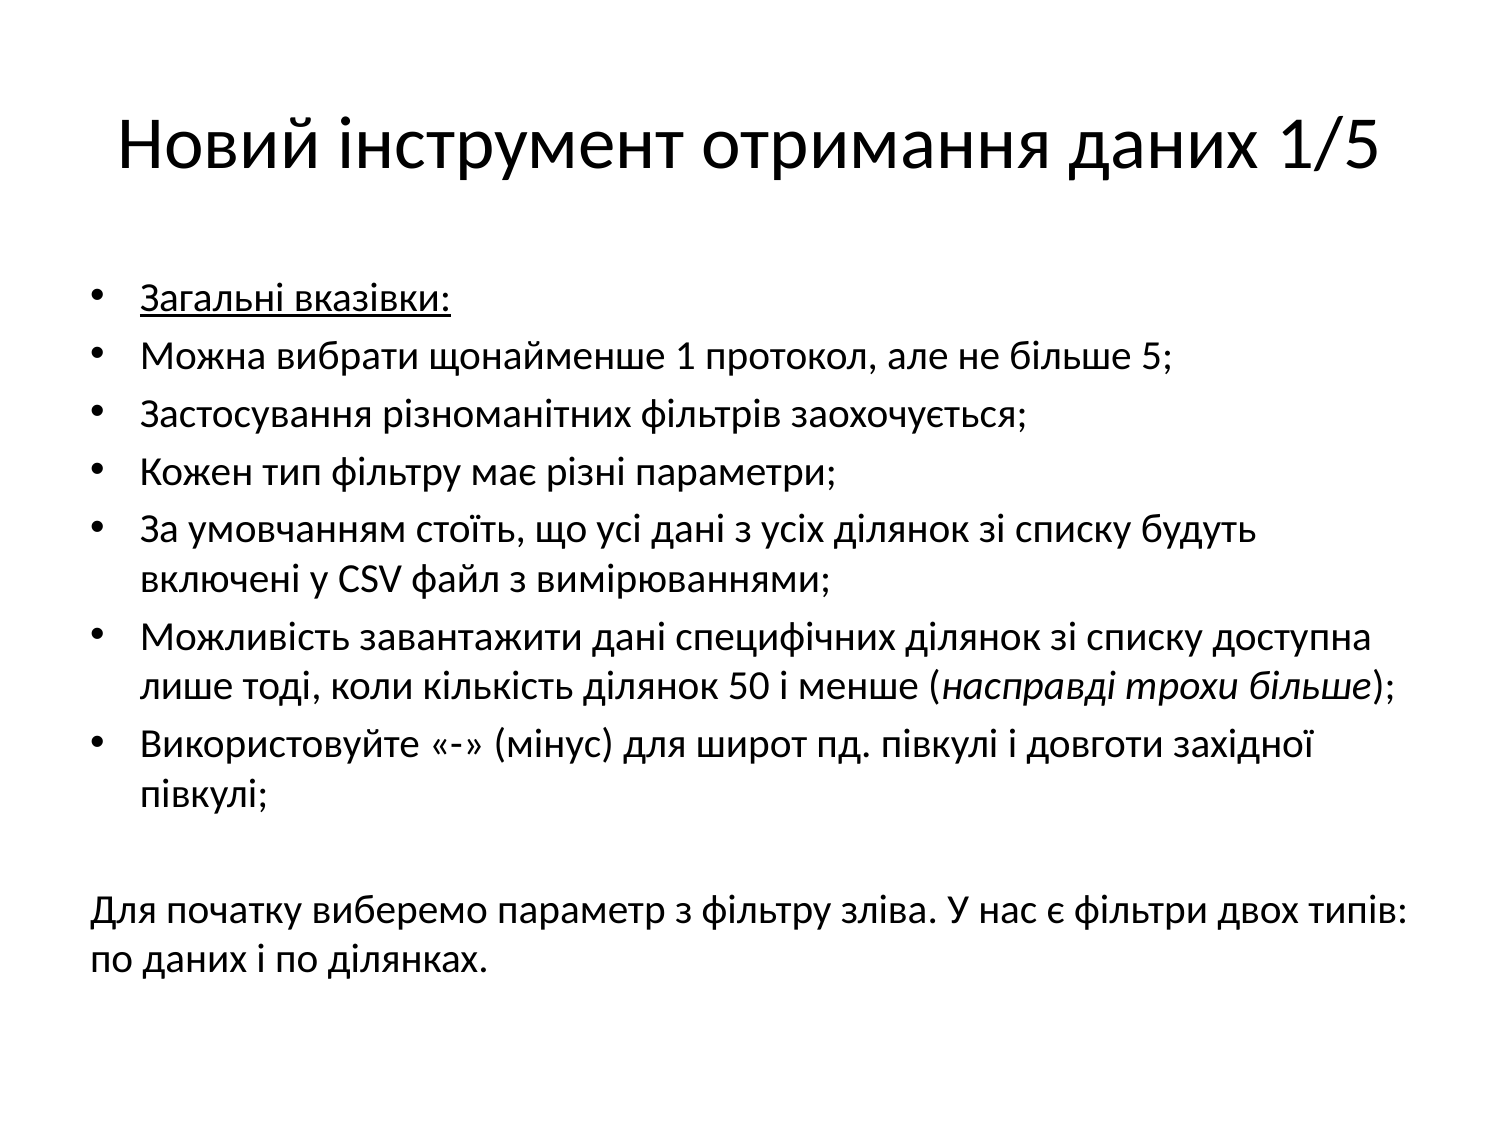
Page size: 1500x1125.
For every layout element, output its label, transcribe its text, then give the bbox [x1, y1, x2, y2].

title Новий інструмент отримання даних 1/5 [75, 45, 1425, 233]
list Загальні вказівки: Можна вибрати щонайменше 1 протокол, але не більше 5; Застосування різноманітних фільтрів заохочується; Кожен тип фільтру має різні параметри; За умовчанням стоїть, що усі дані з усіх ділянок зі списку будуть включені у CSV файл з вимірюваннями; Можливість завантажити дані специфічних ділянок зі списку доступна лише тоді, коли кількість ділянок 50 і менше (насправді трохи більше); Використовуйте «-» (мінус) для широт пд. півкулі і довготи західної півкулі; Для початку виберемо параметр з фільтру зліва. У нас є фільтри двох типів: по даних і по ділянках. [75, 262, 1425, 1005]
